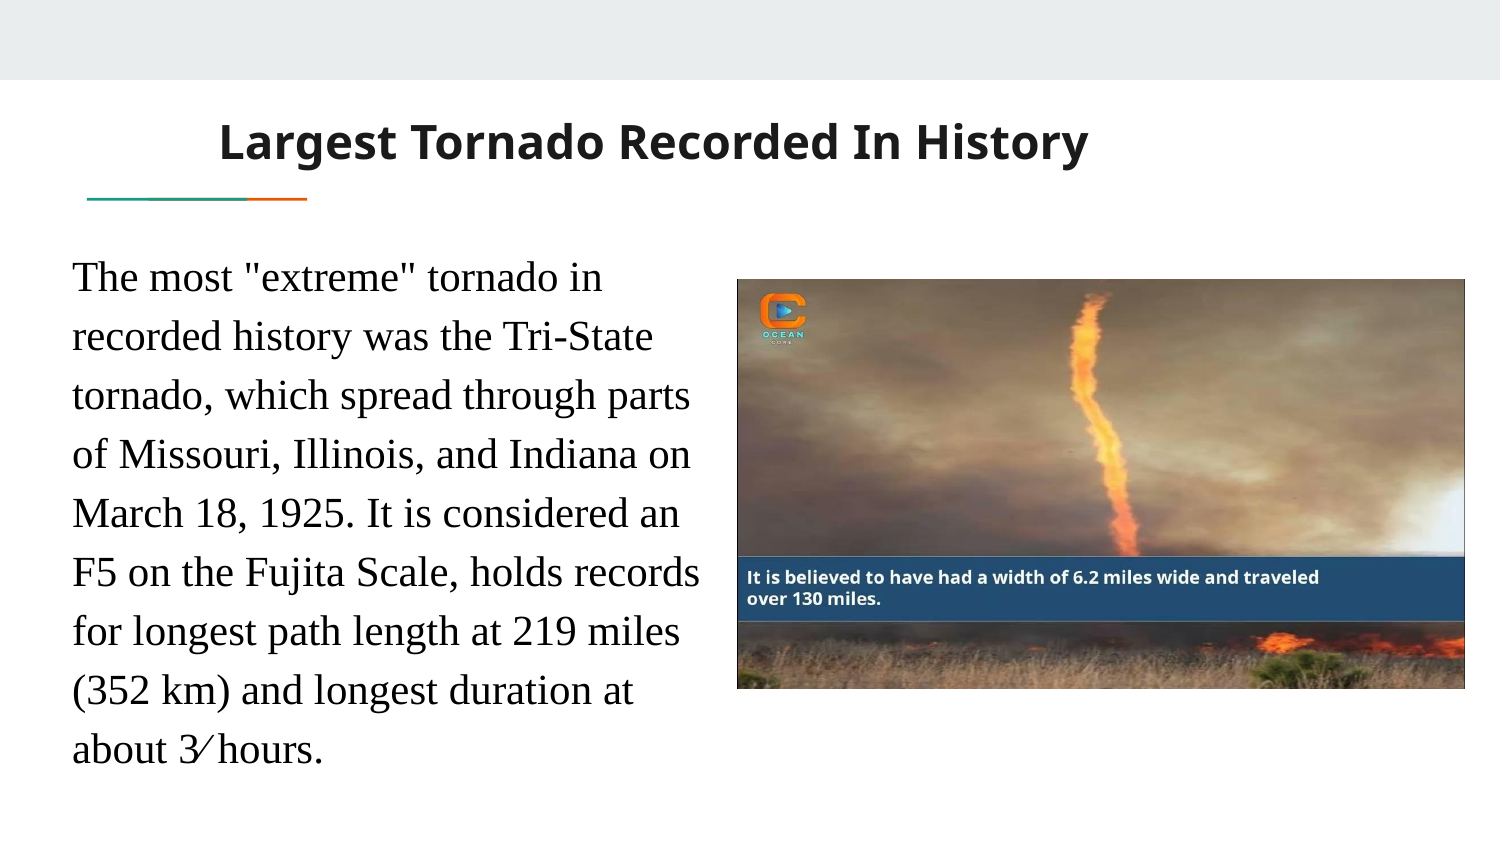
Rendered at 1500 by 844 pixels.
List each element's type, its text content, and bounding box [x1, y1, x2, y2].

title Largest Tornado Recorded In History [203, 96, 1465, 185]
list The most "extreme" tornado in recorded history was the Tri-State tornado, which spread through parts of Missouri, Illinois, and Indiana on March 18, 1925. It is considered an F5 on the Fujita Scale, holds records for longest path length at 219 miles (352 km) and longest duration at about 3⁄ hours. [57, 225, 727, 793]
picture [737, 279, 1465, 689]
